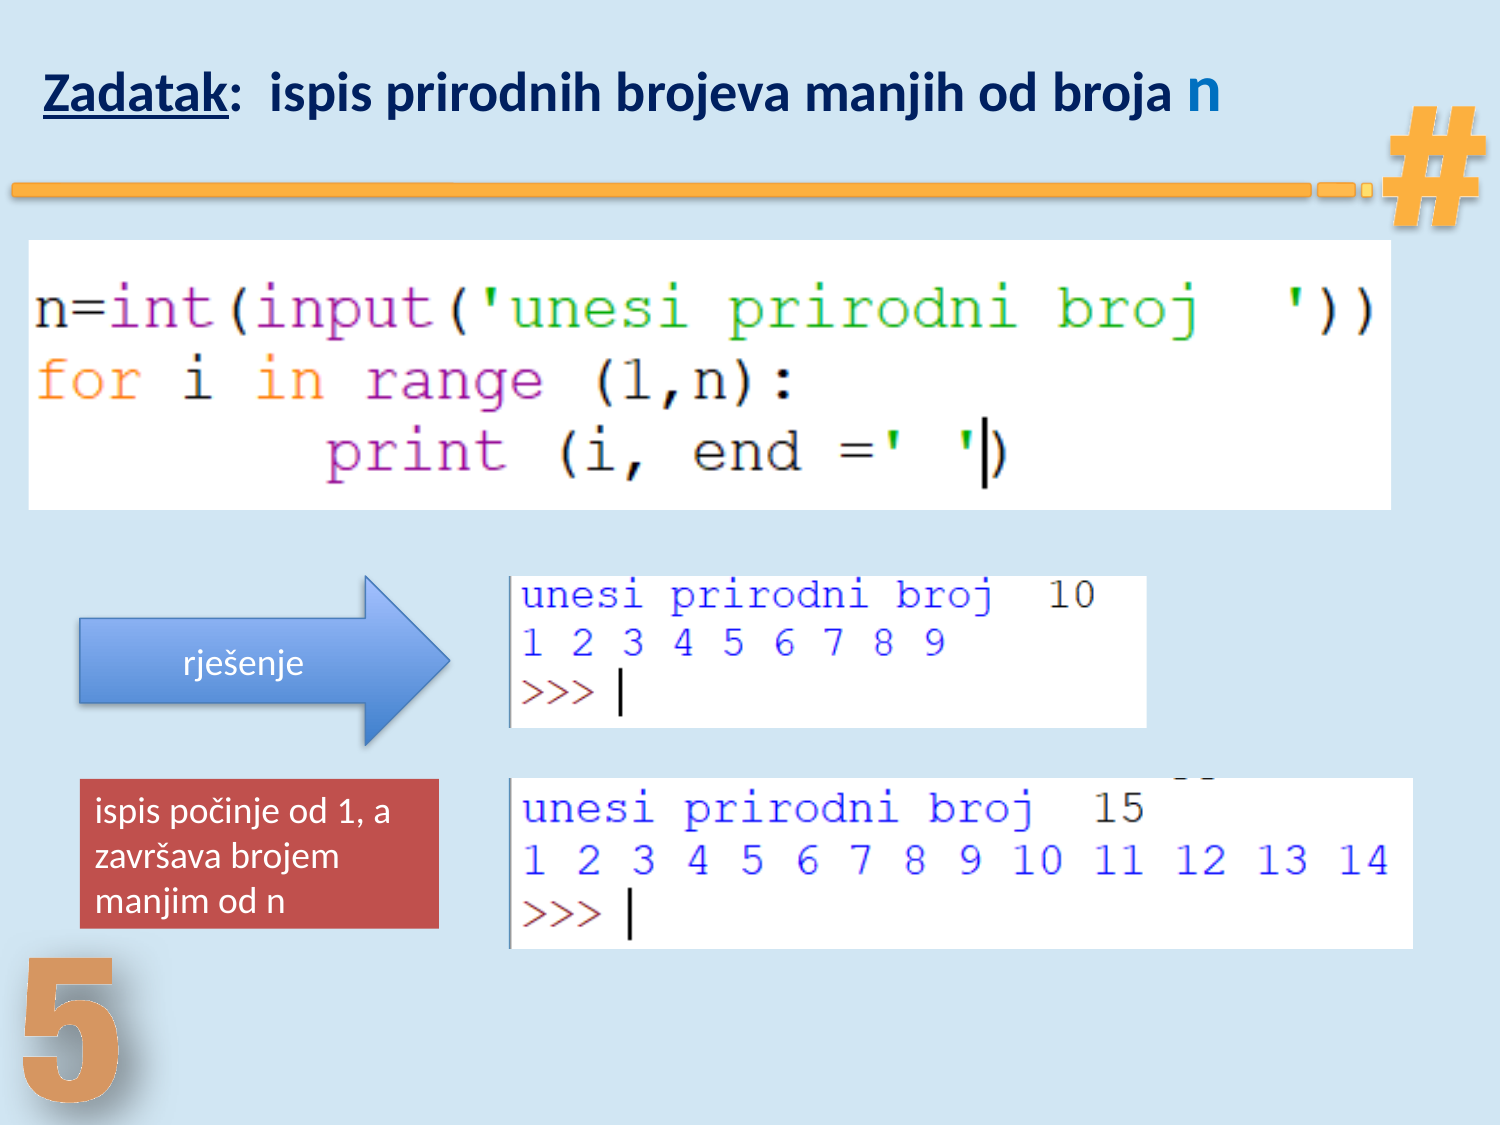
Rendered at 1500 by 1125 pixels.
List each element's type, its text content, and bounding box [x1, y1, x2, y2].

title Zadatak: ispis prirodnih brojeva manjih od broja n [28, 37, 1379, 189]
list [28, 240, 1392, 510]
text_box rješenje [79, 575, 451, 746]
text_box ispis počinje od 1, a završava brojem manjim od n [79, 778, 439, 929]
picture [508, 575, 1147, 728]
picture [508, 778, 1414, 949]
picture [1378, 99, 1492, 232]
